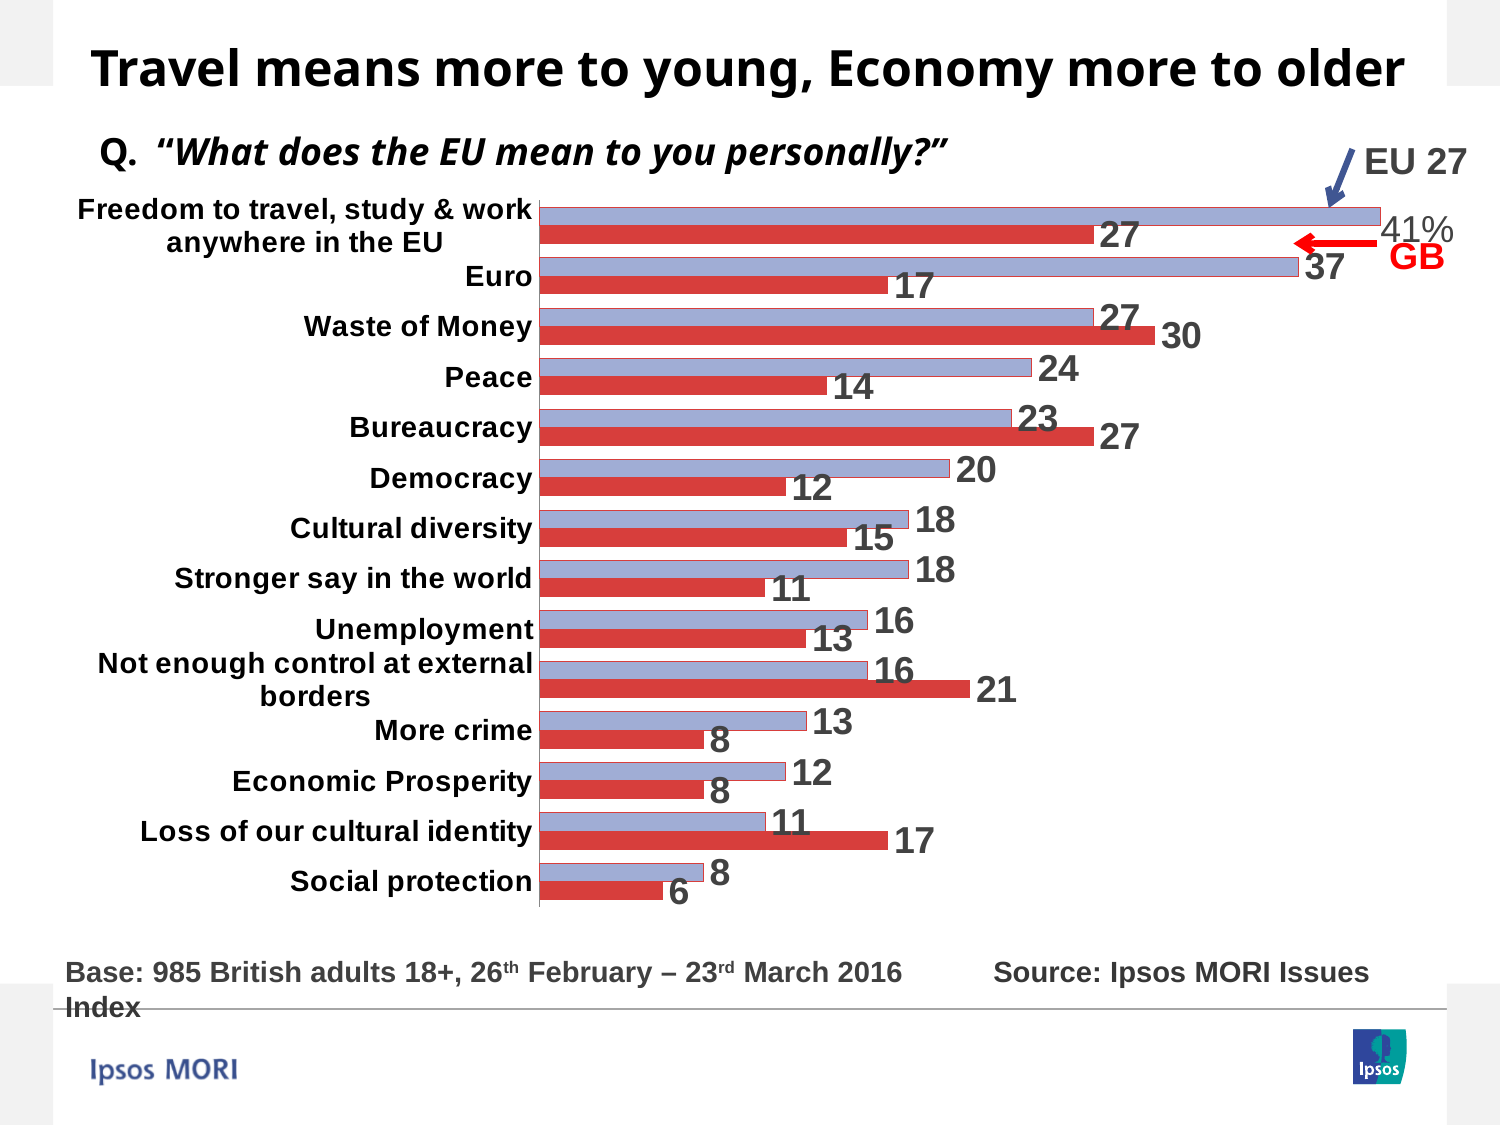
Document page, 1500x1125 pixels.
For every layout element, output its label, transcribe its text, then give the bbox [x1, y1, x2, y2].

text_box Travel means more to young, Economy more to older [90, 0, 1500, 84]
text_box Base: 985 British adults 18+, 26th February – 23rd March 2016 Source: Ipsos MORI Issues Index [64, 992, 1455, 1035]
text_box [1328, 148, 1353, 209]
chart [0, 85, 1500, 984]
